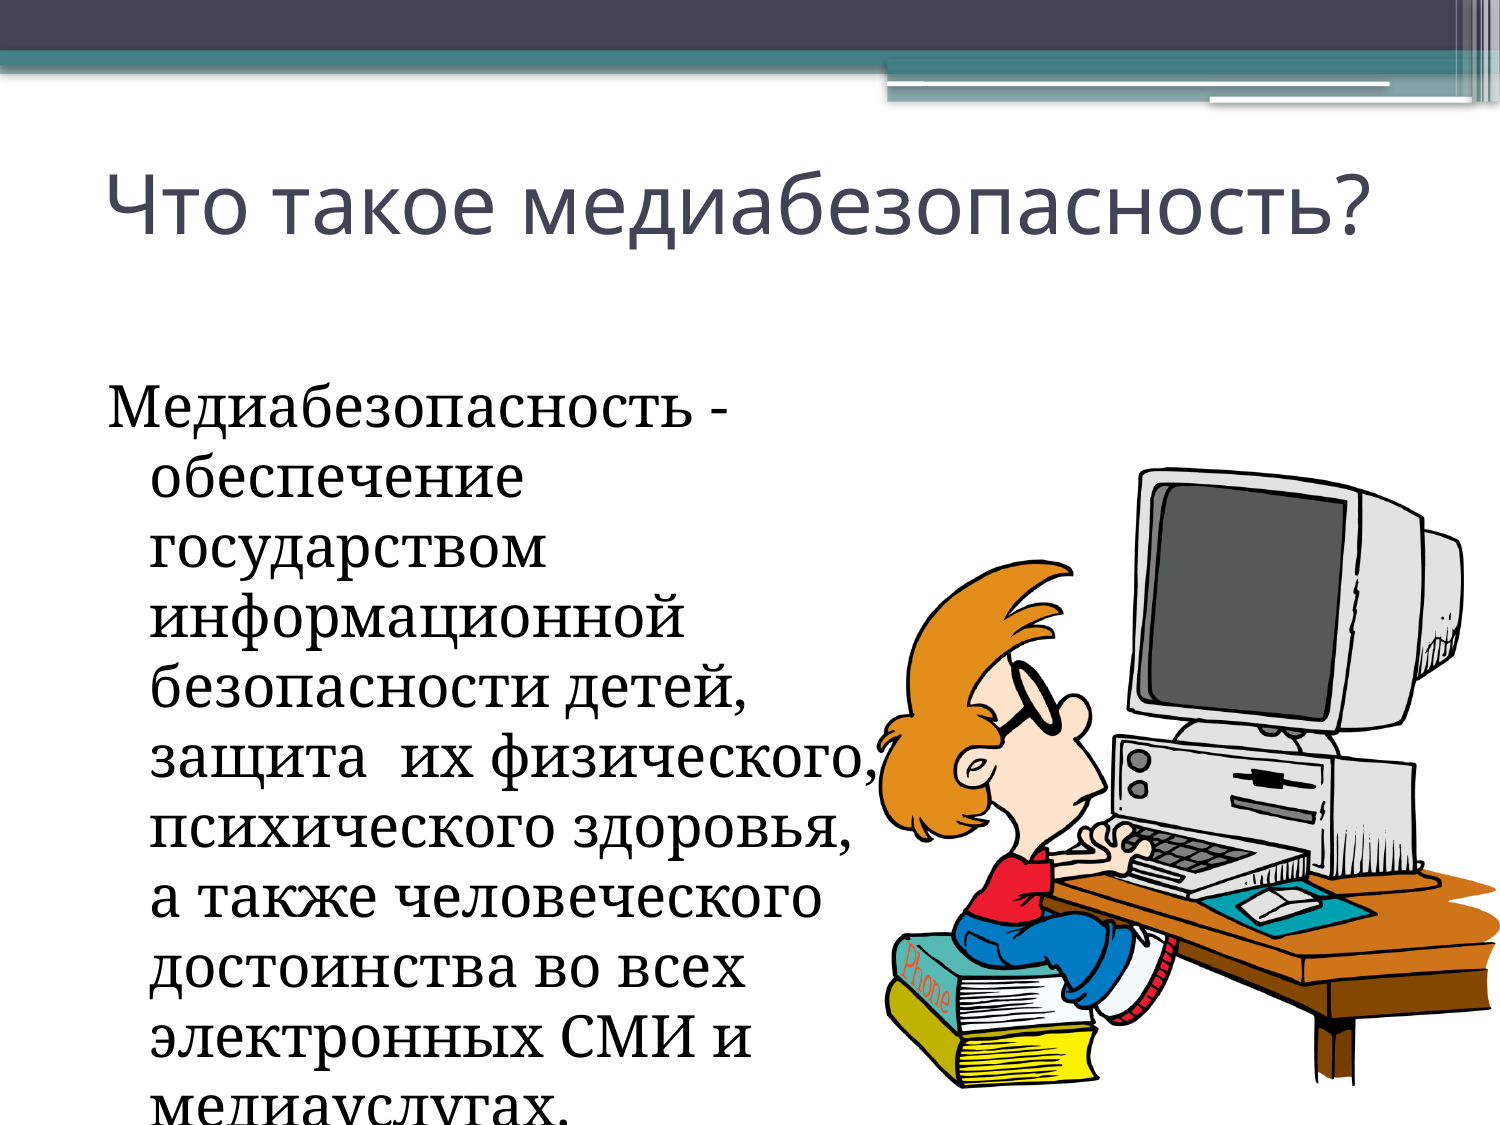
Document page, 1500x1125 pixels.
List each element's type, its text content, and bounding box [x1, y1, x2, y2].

list Медиабезопасность - обеспечение государством информационной безопасности детей, защита их физического, психического здоровья, а также человеческого достоинства во всех электронных СМИ и медиауслугах. [75, 361, 916, 1079]
title Что такое медиабезопасность? [88, 113, 1439, 289]
picture [876, 467, 1500, 1090]
